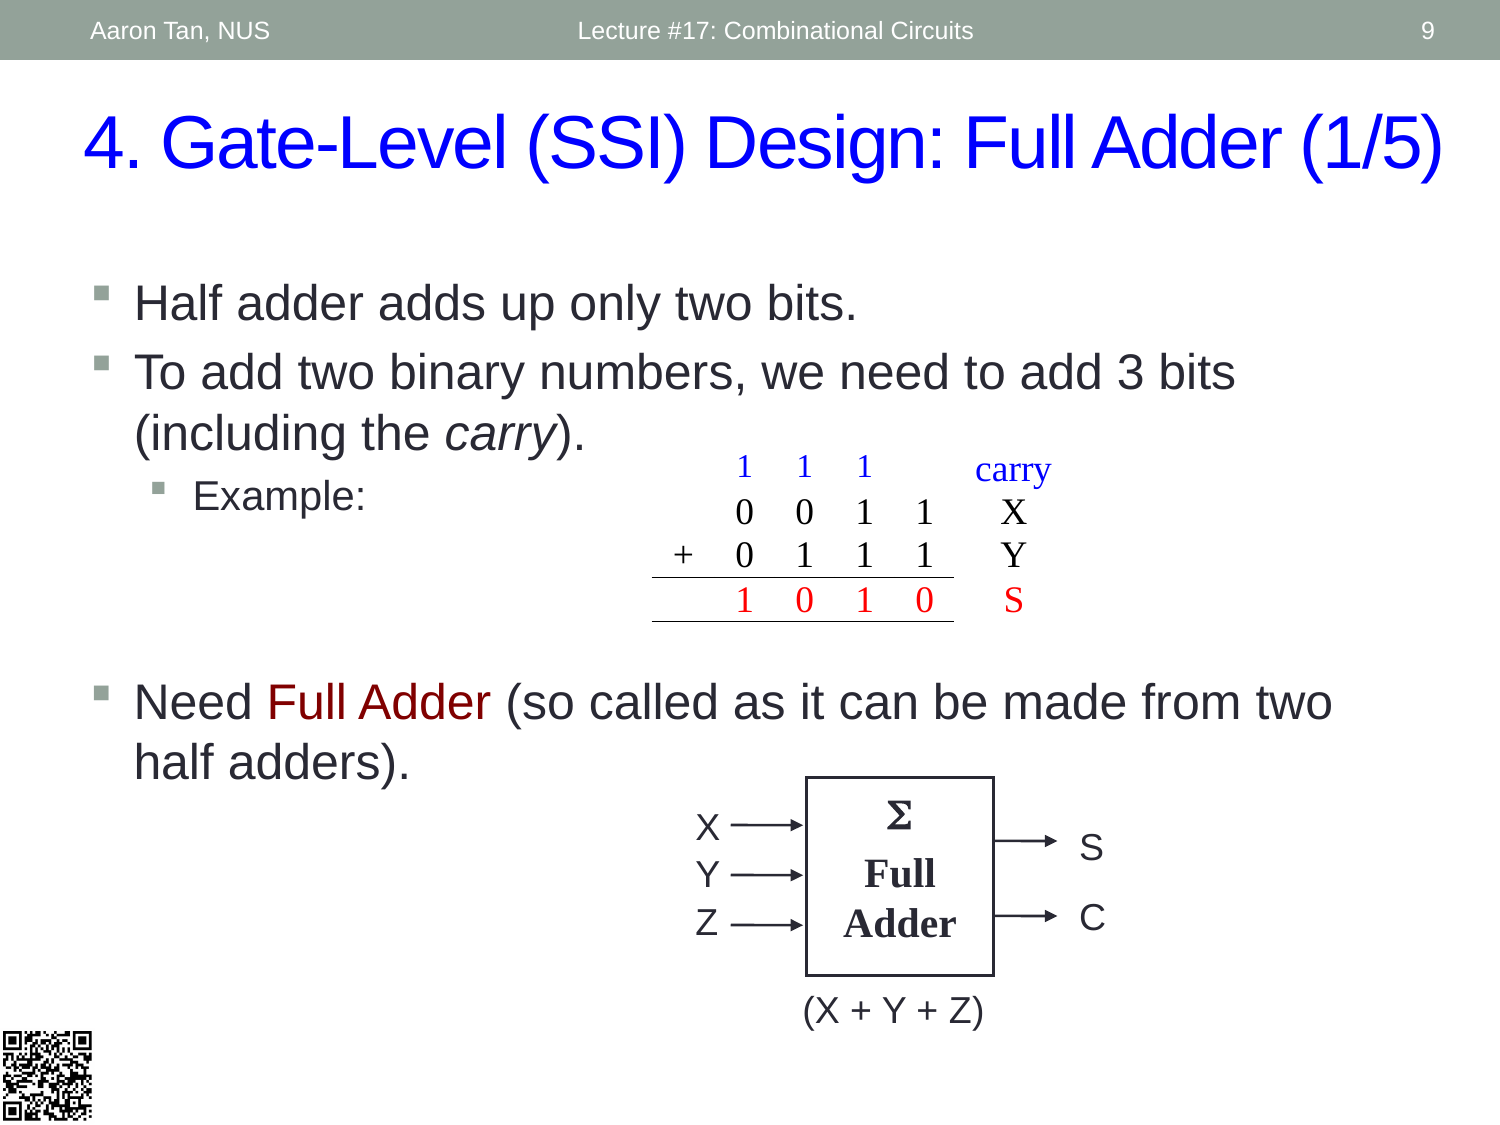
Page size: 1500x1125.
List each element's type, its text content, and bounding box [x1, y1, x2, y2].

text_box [636, 447, 1077, 658]
picture [0, 1028, 95, 1124]
slide_number 9 [1308, 3, 1450, 57]
footer Lecture #17: Combinational Circuits [562, 3, 1238, 57]
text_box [680, 776, 1128, 1040]
text_box Need Full Adder (so called as it can be made from two half adders). [74, 662, 1413, 863]
slide_number Aaron Tan, NUS [75, 3, 550, 57]
title 4. Gate-Level (SSI) Design: Full Adder (1/5) [68, 86, 1478, 192]
text_box Half adder adds up only two bits. To add two binary numbers, we need to add 3 bits (including the carry). Example: [74, 262, 1413, 550]
